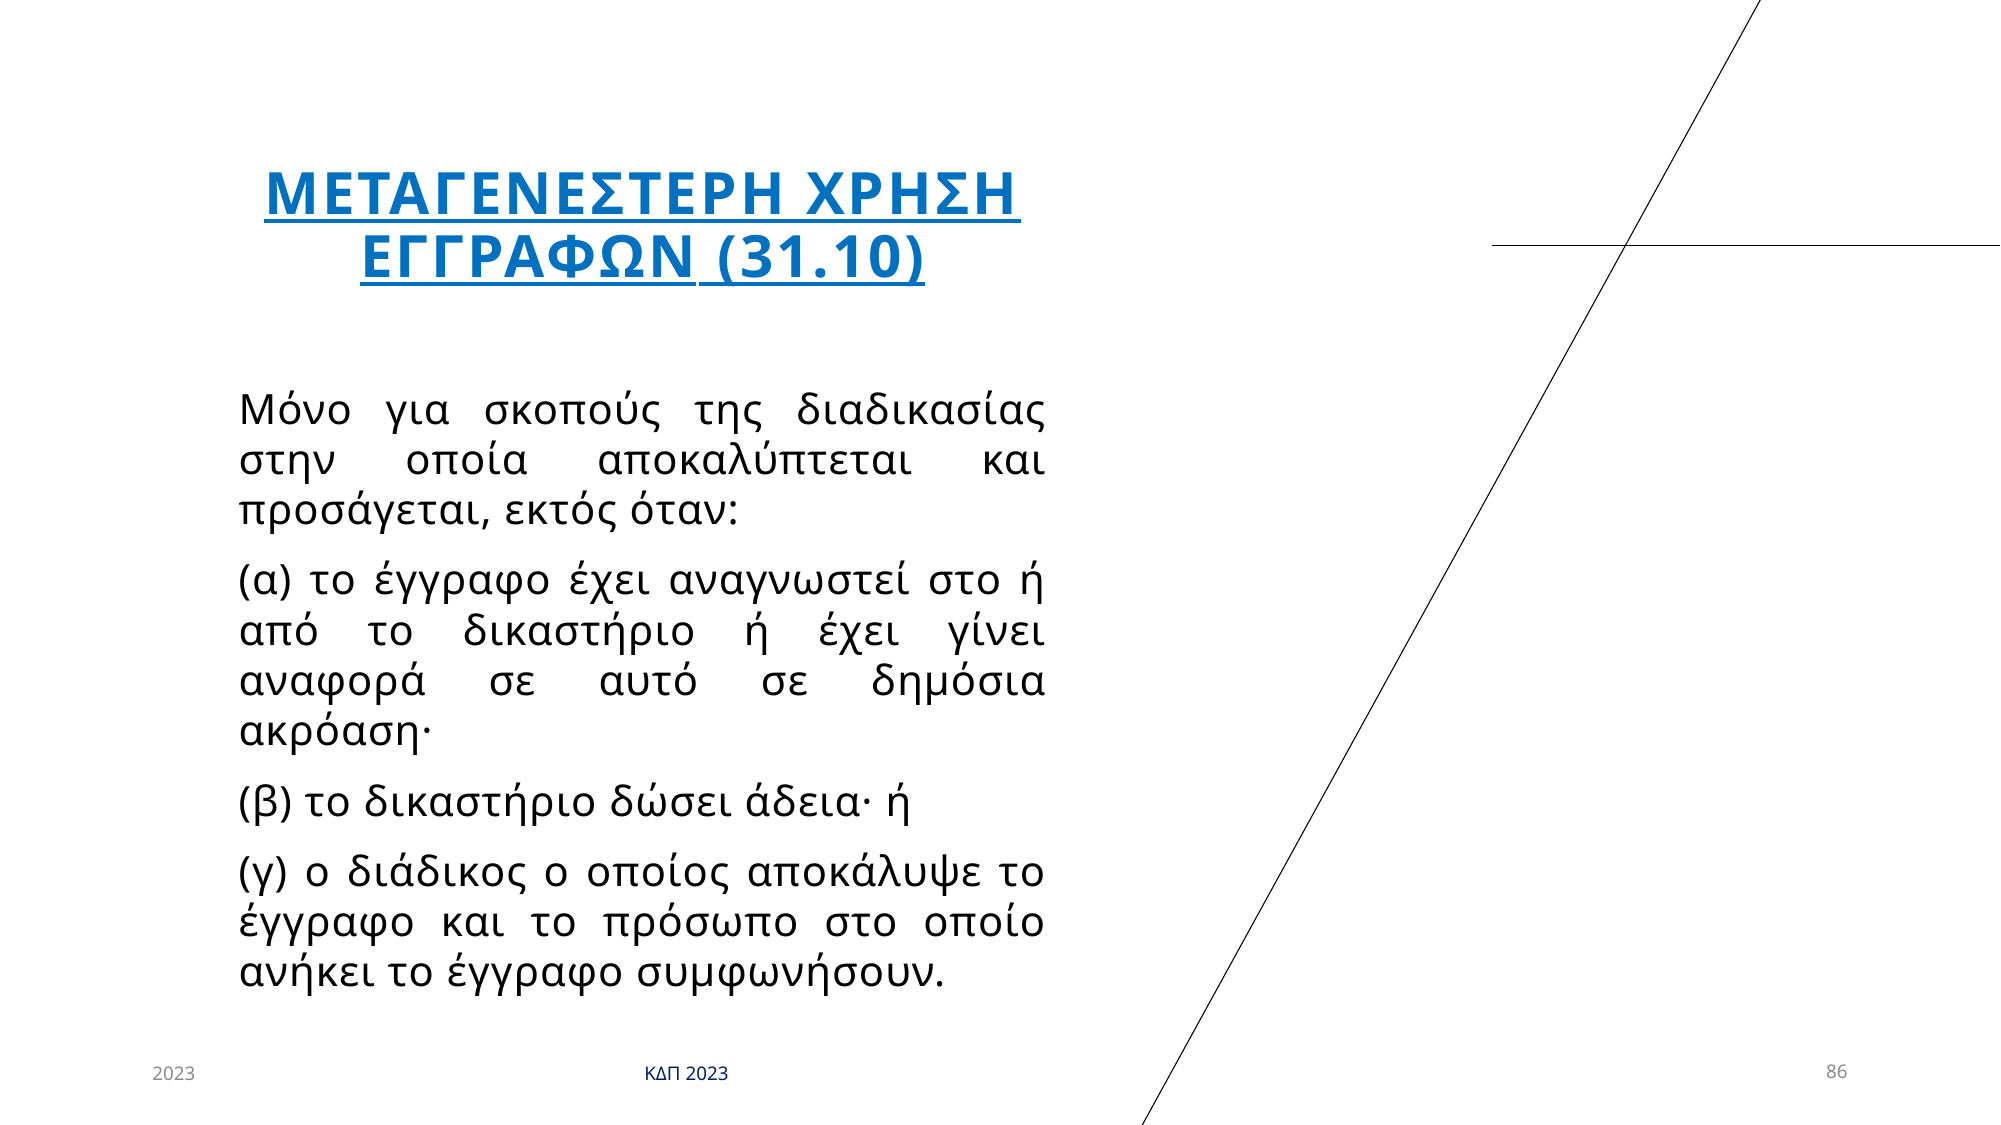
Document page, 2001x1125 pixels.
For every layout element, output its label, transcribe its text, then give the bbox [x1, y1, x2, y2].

list Μόνο για σκοπούς της διαδικασίας στην οποία αποκαλύπτεται και προσάγεται, εκτός όταν: (α) το έγγραφο έχει αναγνωστεί στο ή από το δικαστήριο ή έχει γίνει αναφορά σε αυτό σε δημόσια ακρόαση· (β) το δικαστήριο δώσει άδεια· ή (γ) ο διάδικος ο οποίος αποκάλυψε το έγγραφο και το πρόσωπο στο οποίο ανήκει το έγγραφο συμφωνήσουν. [223, 375, 1062, 851]
title Μεταγενεστερη χρηση εγγραφων (31.10) [223, 103, 1062, 298]
slide_number 2023 [137, 1042, 338, 1103]
footer ΚΔΠ 2023 [401, 1042, 972, 1103]
slide_number 86 [1412, 1042, 1863, 1103]
